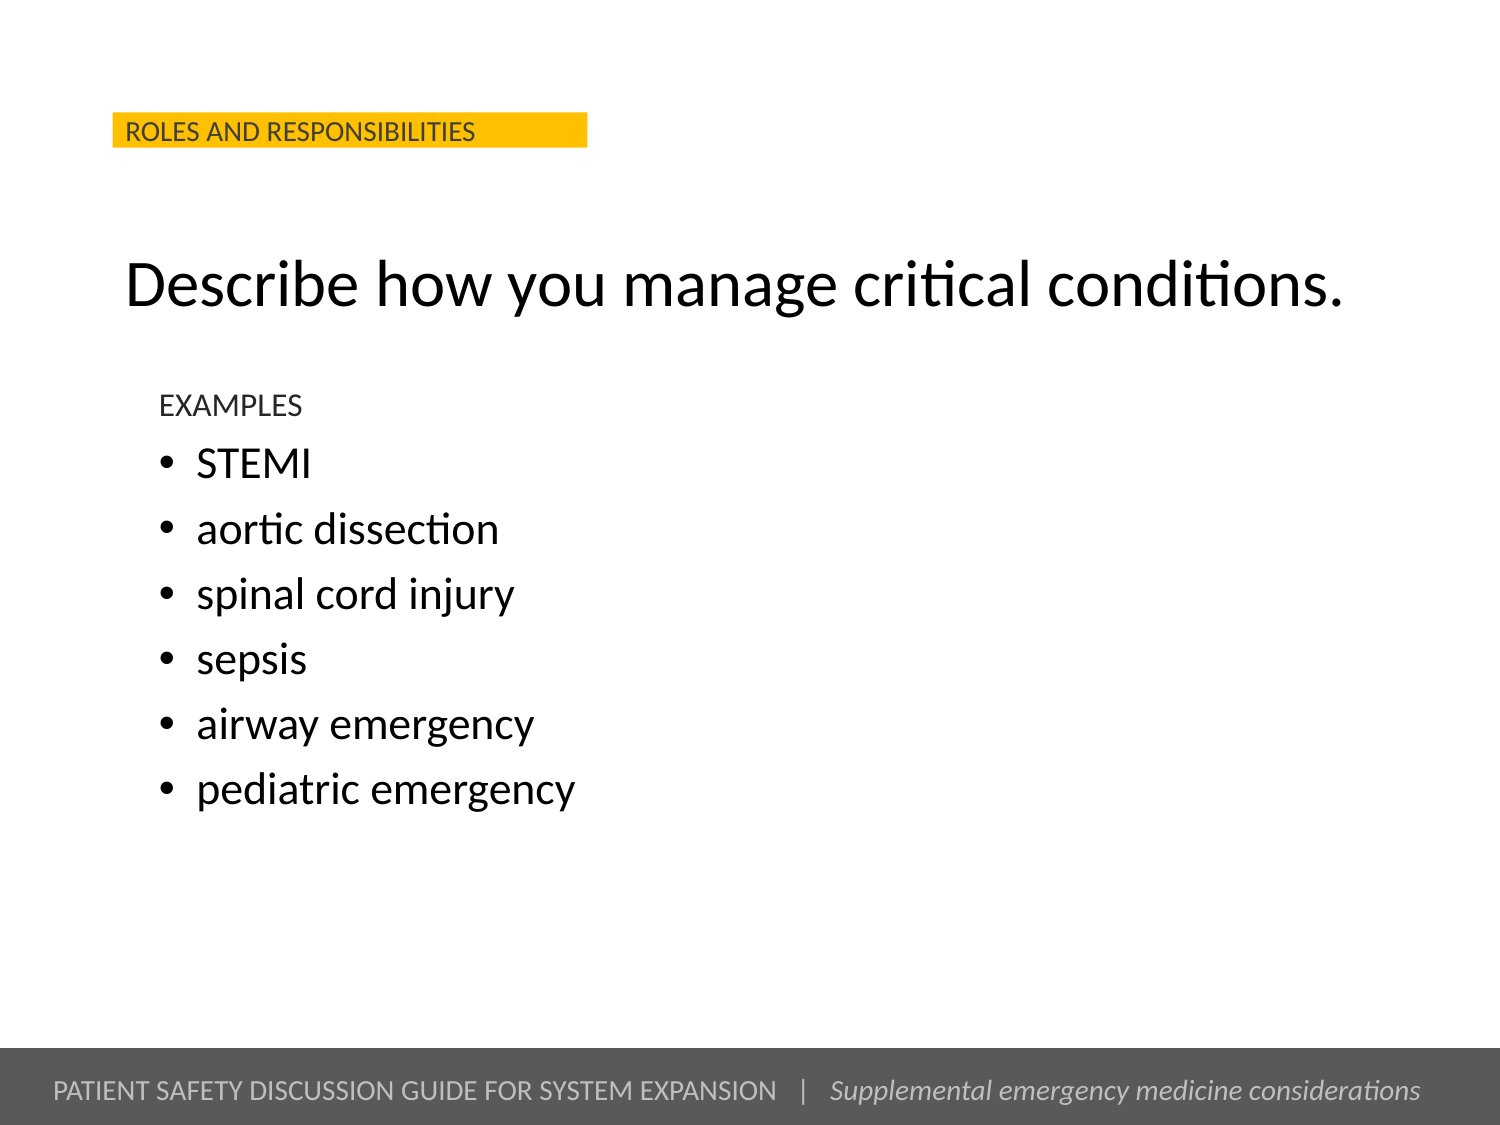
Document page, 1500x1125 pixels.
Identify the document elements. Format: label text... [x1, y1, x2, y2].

title Describe how you manage critical conditions. [125, 240, 1389, 398]
text_box EXAMPLES STEMI aortic dissection spinal cord injury sepsis airway emergency pediatric emergency [149, 385, 1392, 821]
